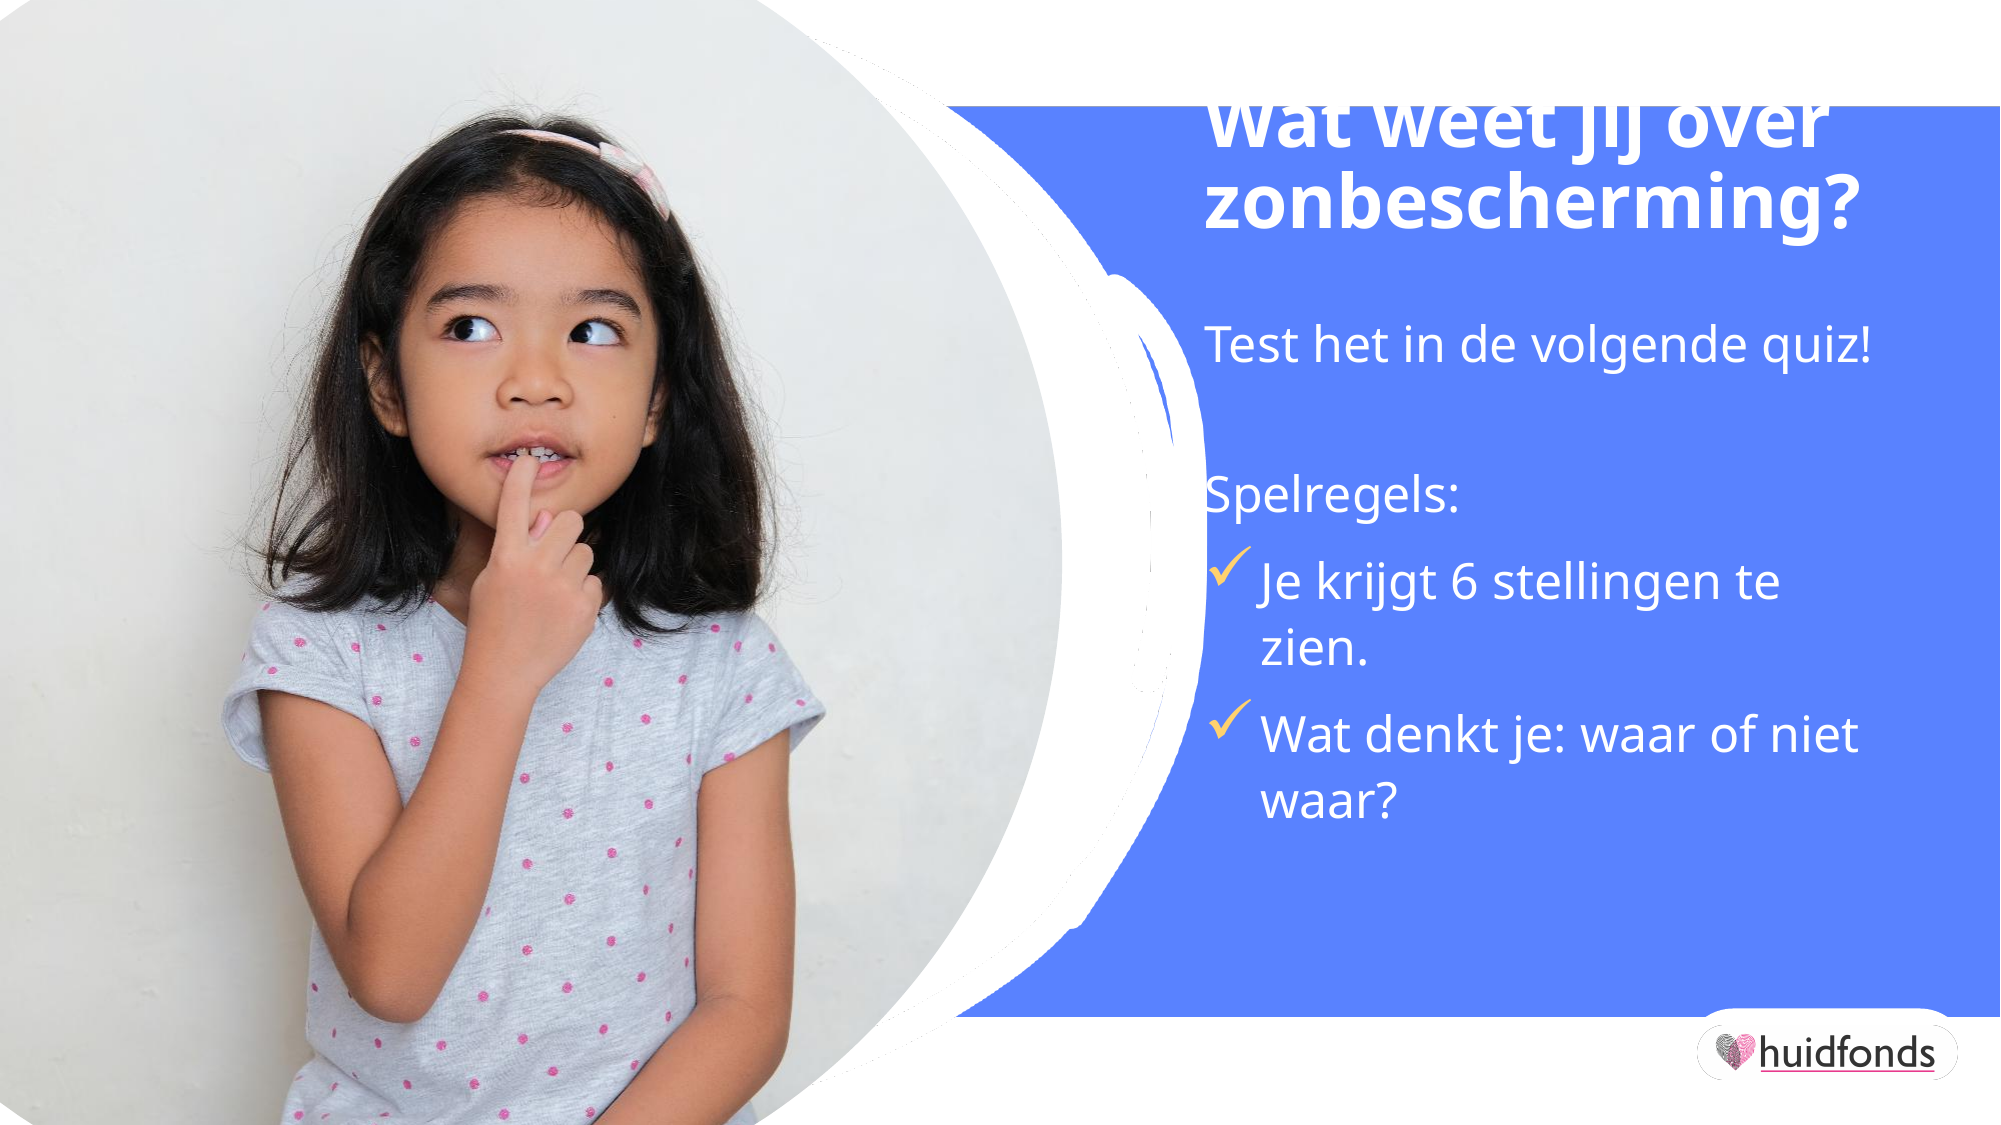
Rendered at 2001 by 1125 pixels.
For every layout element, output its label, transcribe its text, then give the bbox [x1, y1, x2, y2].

list Test het in de volgende quiz! Spelregels: Je krijgt 6 stellingen te zien. Wat denkt je: waar of niet waar? [1189, 311, 1914, 1043]
title Wat weet jij over zonbescherming? [1189, 106, 1914, 222]
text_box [1690, 1009, 1965, 1095]
picture [0, 0, 2000, 1125]
